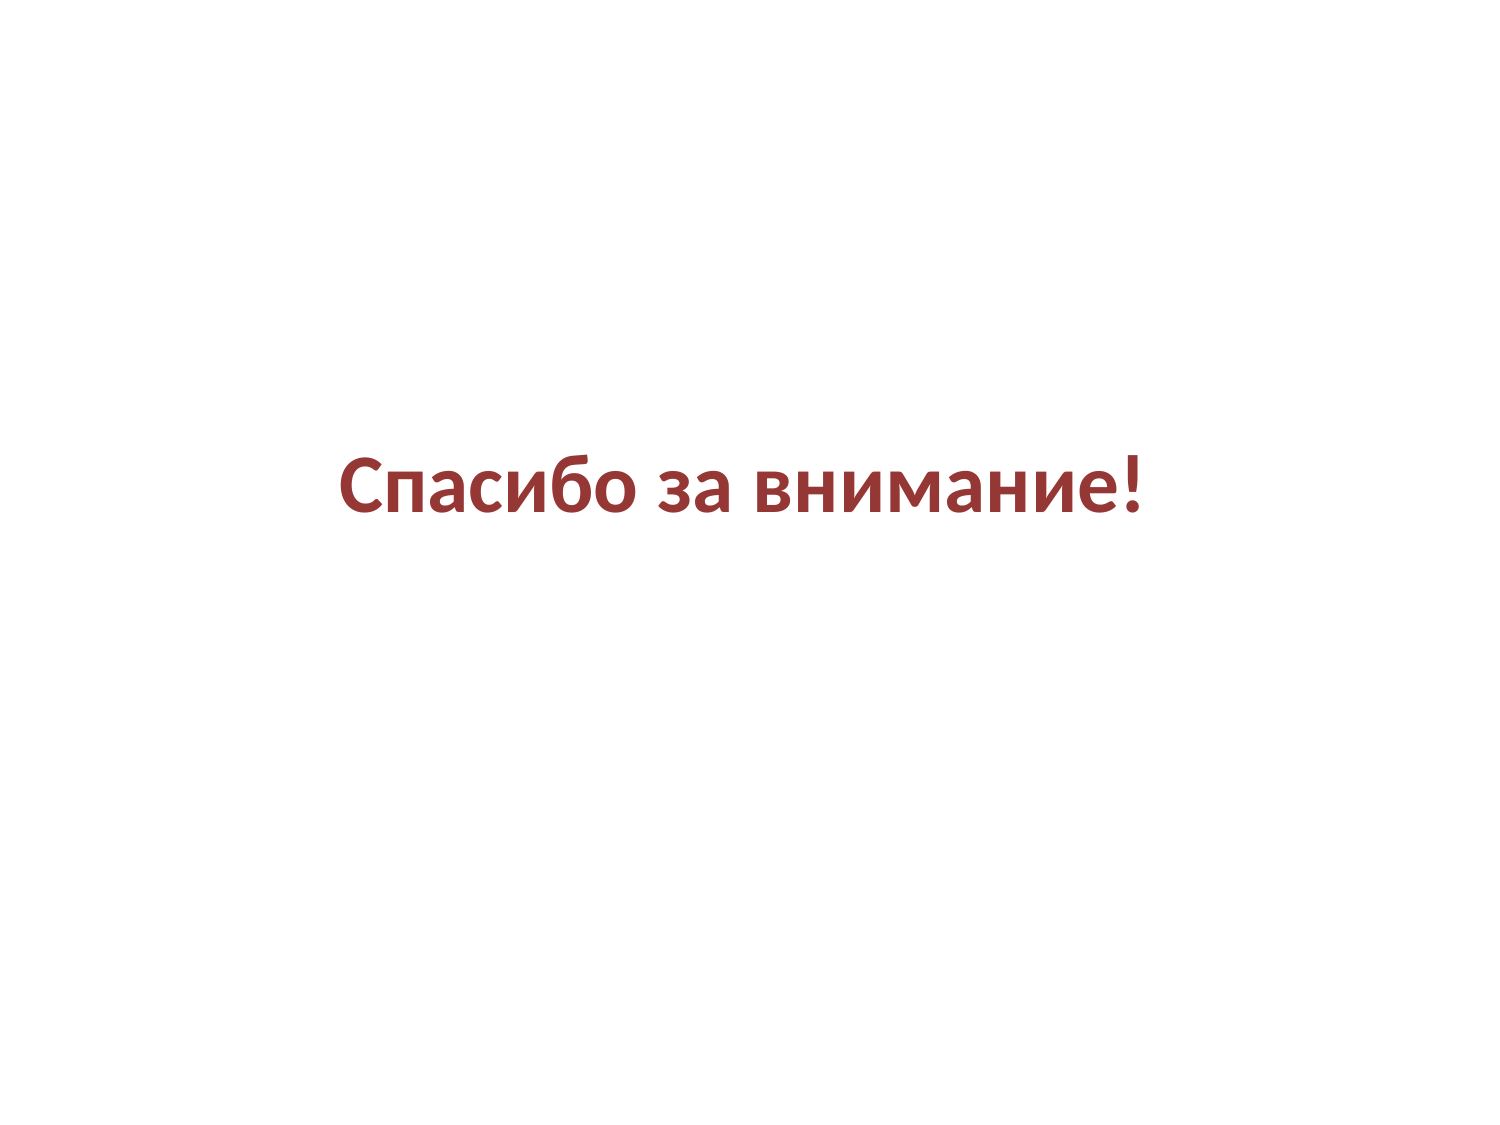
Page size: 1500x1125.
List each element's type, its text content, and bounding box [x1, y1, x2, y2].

text_box Спасибо за внимание! [88, 385, 1439, 573]
